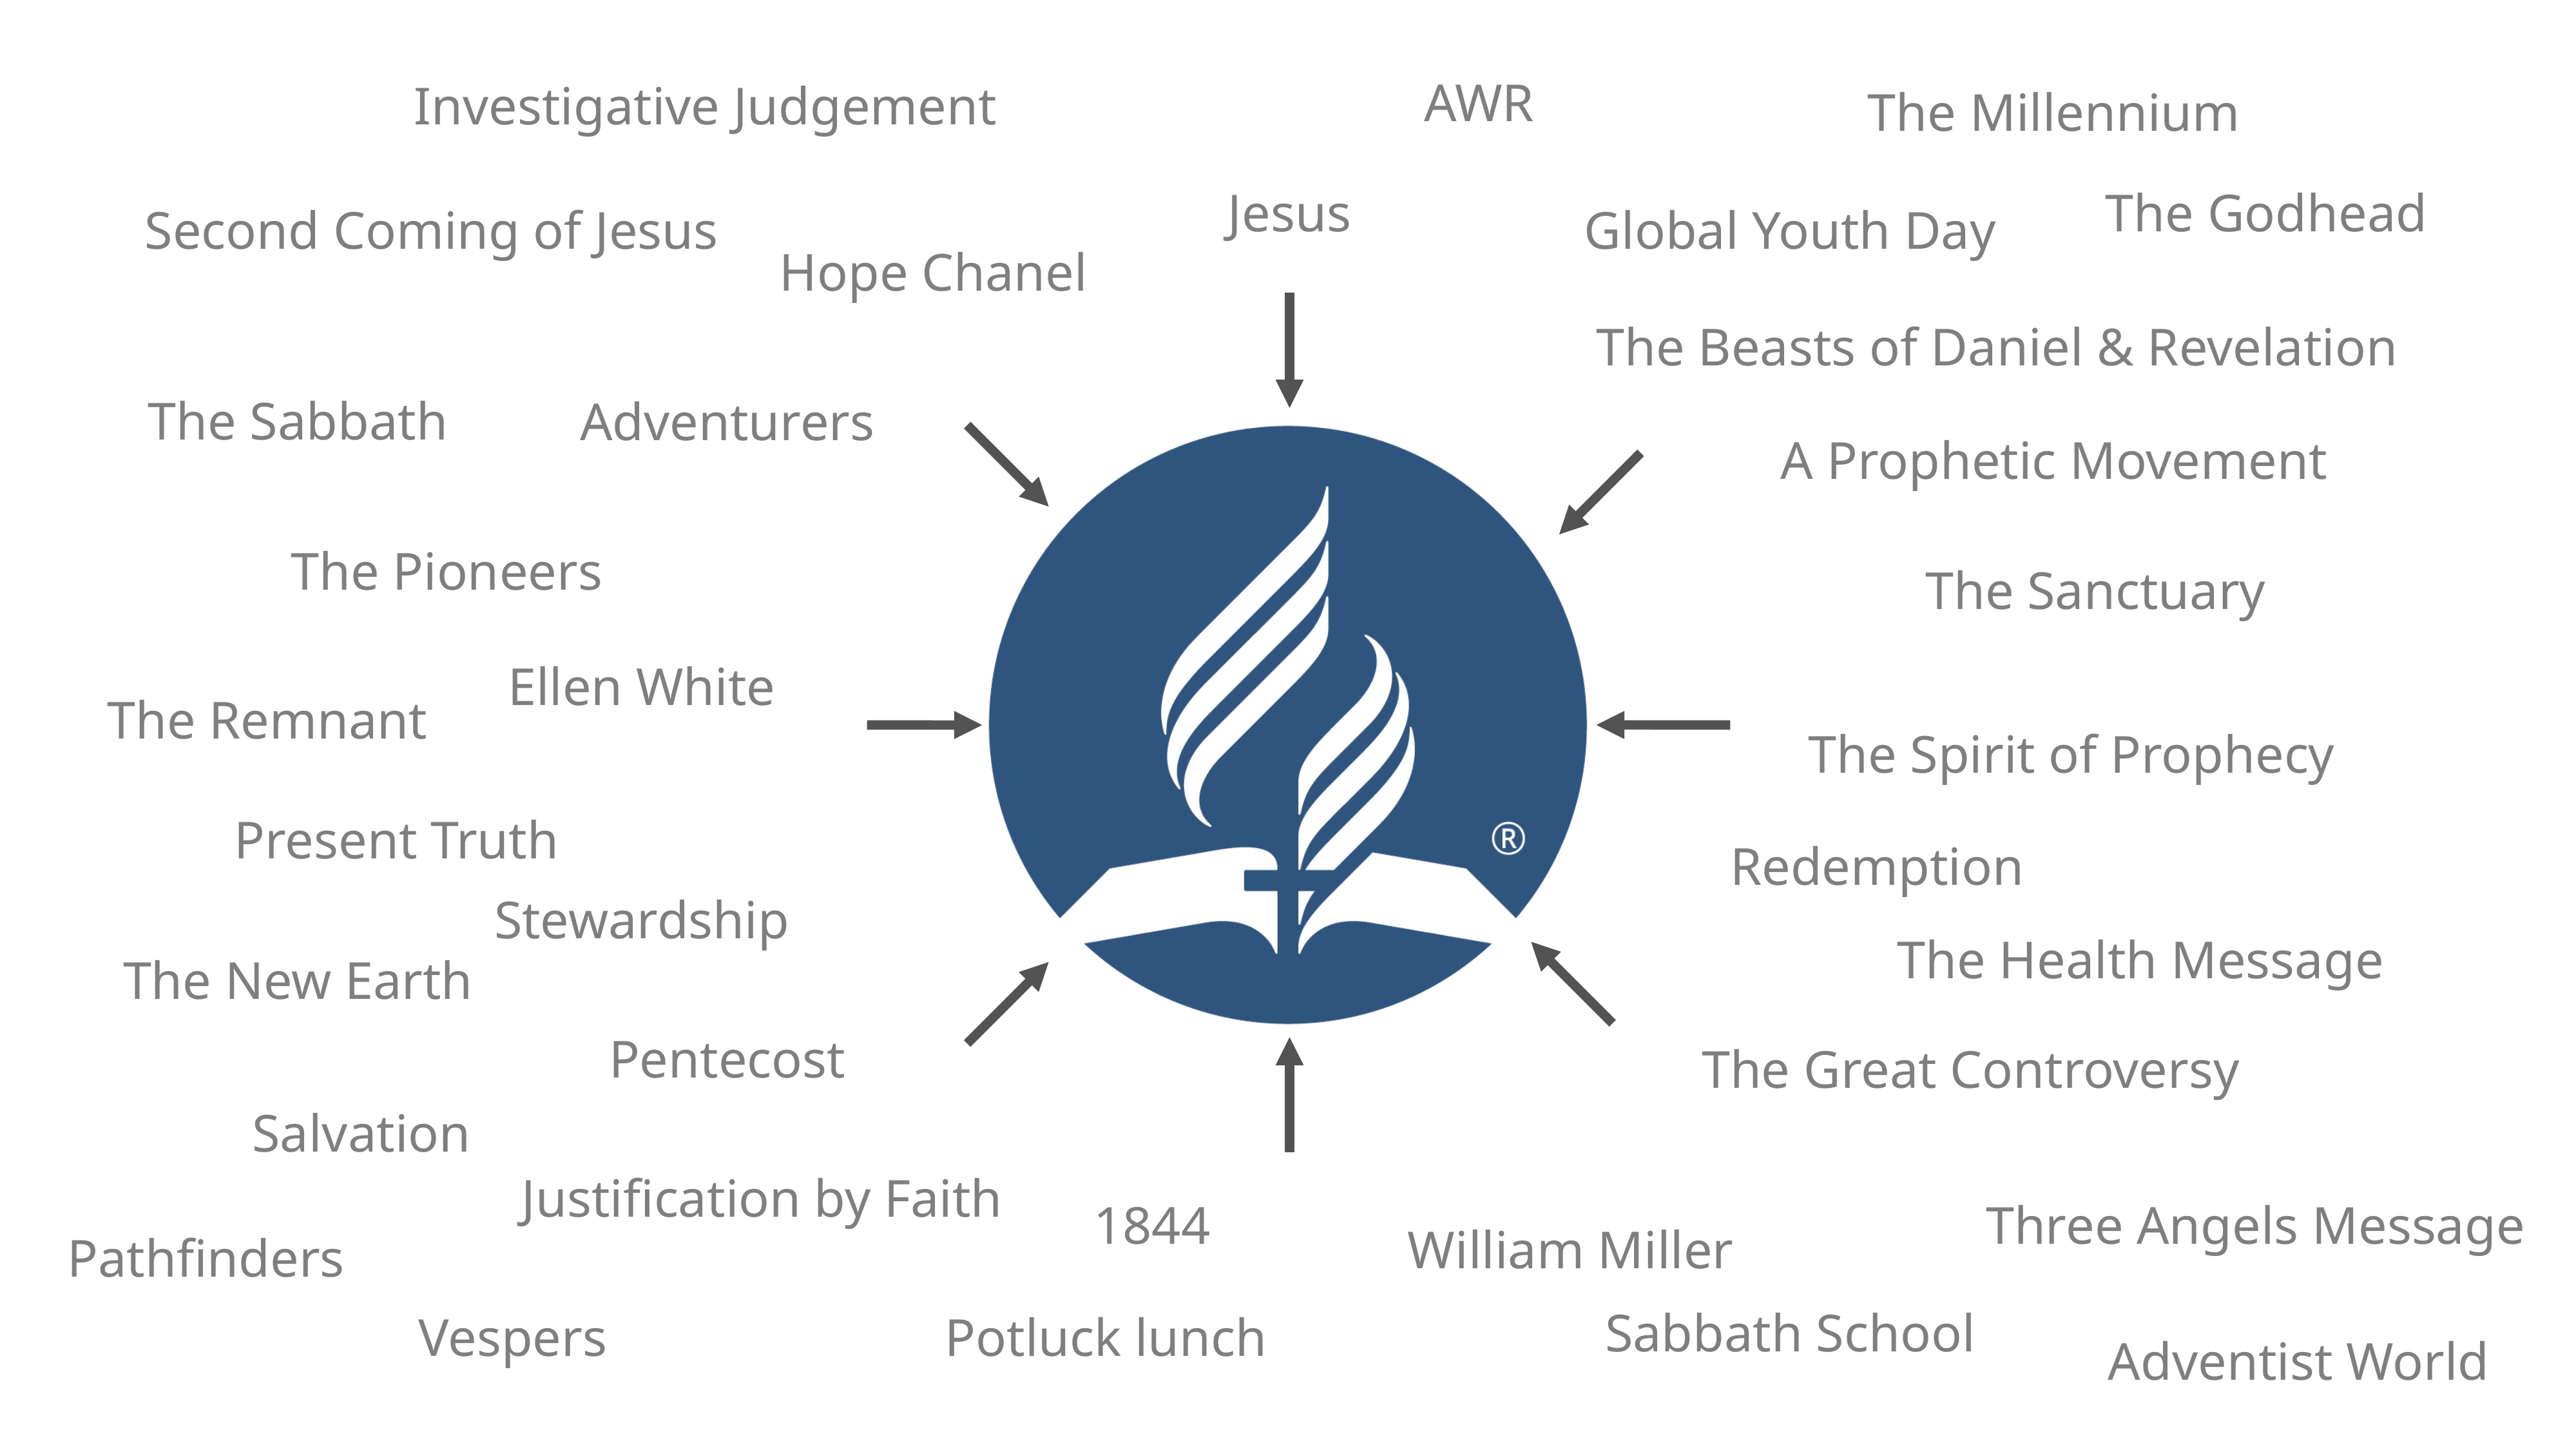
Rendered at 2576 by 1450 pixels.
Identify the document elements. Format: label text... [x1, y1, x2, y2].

text_box Pathfinders [62, 1227, 350, 1292]
text_box The Remnant [102, 689, 433, 754]
text_box Vespers [413, 1306, 612, 1371]
text_box Sabbath School [1600, 1302, 1981, 1367]
text_box Redemption [1725, 835, 2030, 900]
text_box Second Coming of Jesus [140, 199, 724, 265]
text_box The Spirit of Prophecy [1803, 723, 2340, 788]
text_box The Beasts of Daniel & Revelation [1591, 316, 2403, 381]
text_box The Great Controversy [1697, 1038, 2245, 1103]
text_box The New Earth [118, 949, 478, 1014]
text_box The Sanctuary [1920, 559, 2271, 624]
text_box The Millennium [1863, 81, 2245, 146]
text_box Investigative Judgement [409, 75, 1002, 140]
text_box A Prophetic Movement [1776, 429, 2332, 495]
text_box 1844 [1088, 1194, 1216, 1259]
text_box The Pioneers [285, 540, 608, 605]
text_box Pentecost [604, 1028, 851, 1093]
picture [917, 354, 1659, 1096]
text_box Stewardship [489, 889, 794, 954]
text_box Present Truth [229, 809, 564, 874]
text_box Adventist World [2103, 1330, 2495, 1395]
text_box Salvation [247, 1103, 476, 1168]
text_box Potluck lunch [940, 1306, 1273, 1371]
text_box Ellen White [503, 655, 781, 720]
text_box The Health Message [1892, 929, 2389, 994]
text_box Justification by Faith [517, 1167, 1008, 1232]
text_box The Godhead [2100, 182, 2433, 247]
text_box Global Youth Day [1579, 199, 2001, 265]
text_box Jesus [1223, 182, 1356, 247]
text_box Adventurers [575, 391, 880, 456]
text_box William Miller [1403, 1219, 1739, 1284]
text_box Hope Chanel [774, 241, 1093, 306]
text_box The Sabbath [142, 390, 453, 455]
text_box Three Angels Message [1937, 1194, 2574, 1259]
text_box AWR [1419, 72, 1539, 137]
